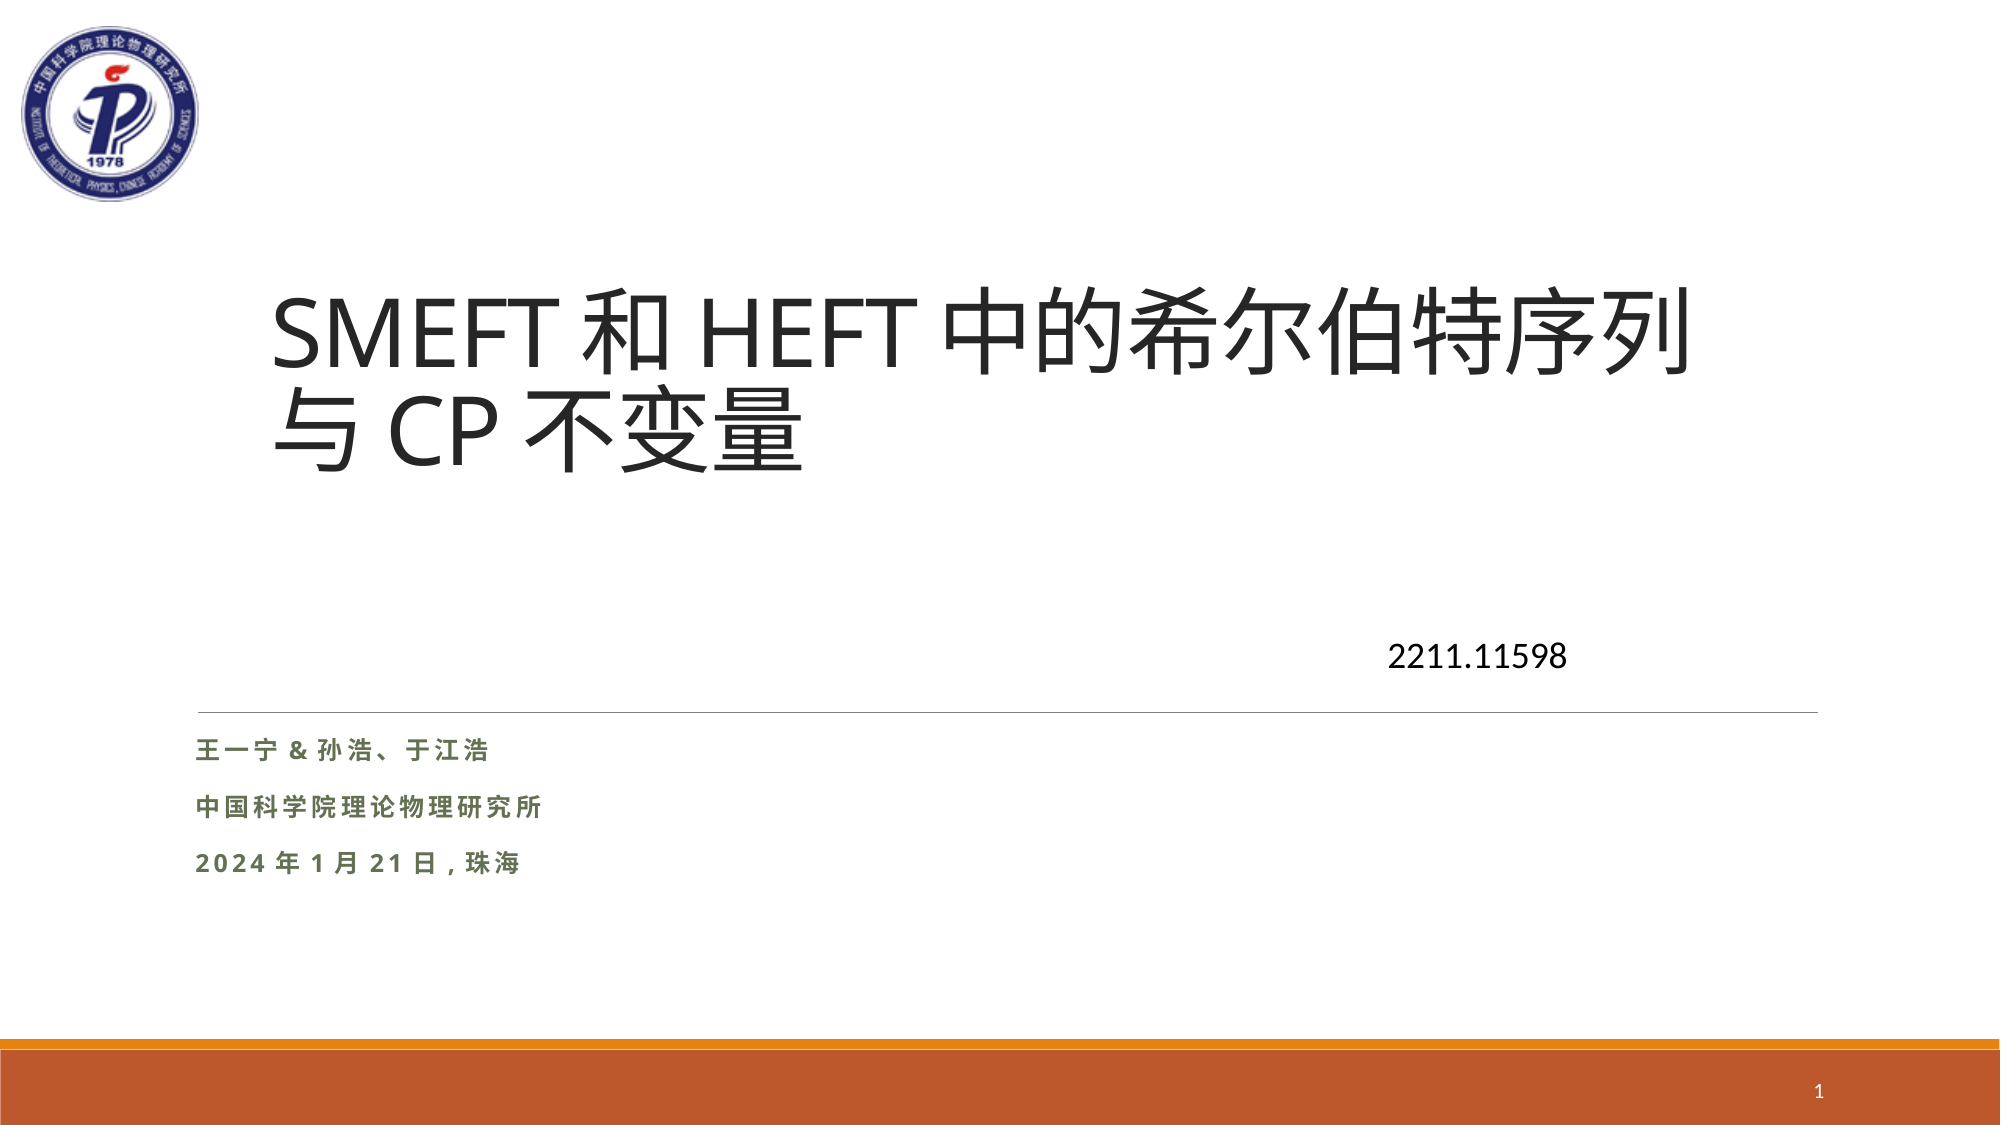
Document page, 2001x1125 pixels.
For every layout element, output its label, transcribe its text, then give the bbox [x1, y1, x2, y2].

picture [20, 26, 845, 203]
text_box 2211.11598 [1372, 623, 1913, 683]
title SMEFT和HEFT中的希尔伯特序列与CP不变量 [255, 281, 1756, 493]
slide_number 1 [1624, 1059, 1840, 1120]
subtitle 王一宁&孙浩、于江浩 中国科学院理论物理研究所 2024年1月21日,珠海 [180, 730, 1831, 966]
